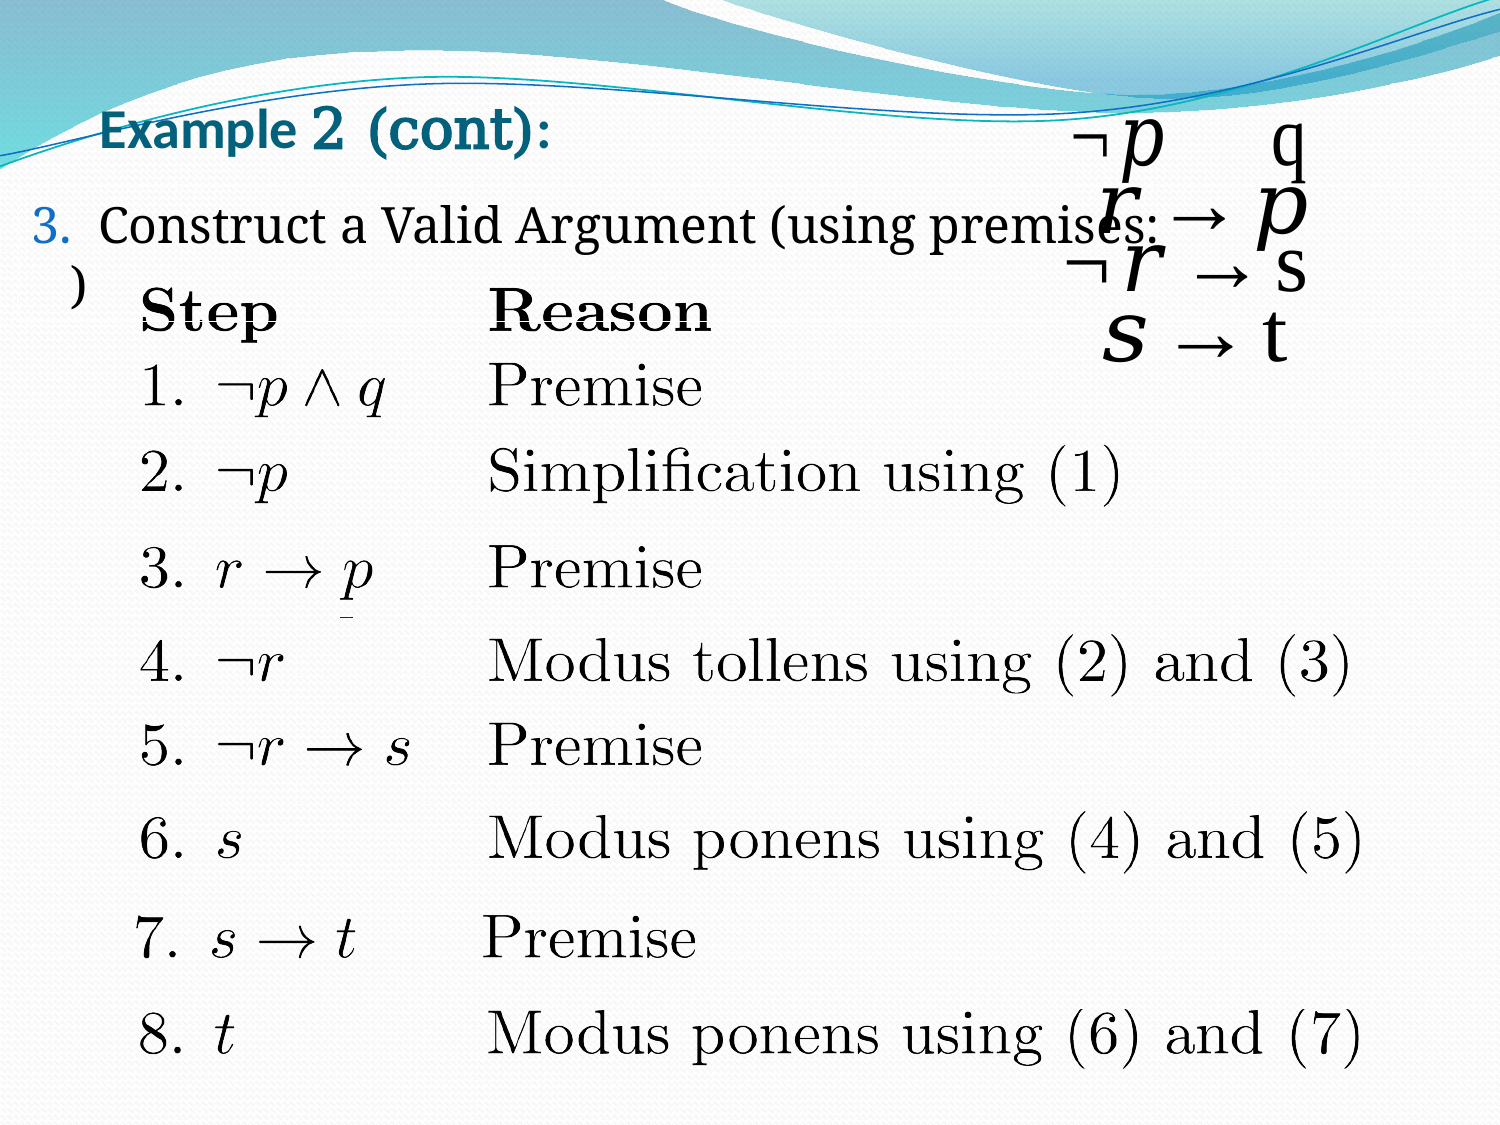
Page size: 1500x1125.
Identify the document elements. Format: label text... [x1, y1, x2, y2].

picture [140, 708, 1360, 790]
picture [134, 904, 1355, 980]
picture [140, 433, 1360, 510]
picture [140, 617, 1360, 700]
title Example 2 (cont): [99, 0, 575, 160]
picture [140, 287, 1360, 429]
picture [140, 536, 1360, 613]
picture [140, 800, 1360, 877]
picture [139, 1008, 1359, 1070]
text_box 3. Construct a Valid Argument (using premises: ) [17, 186, 1454, 322]
